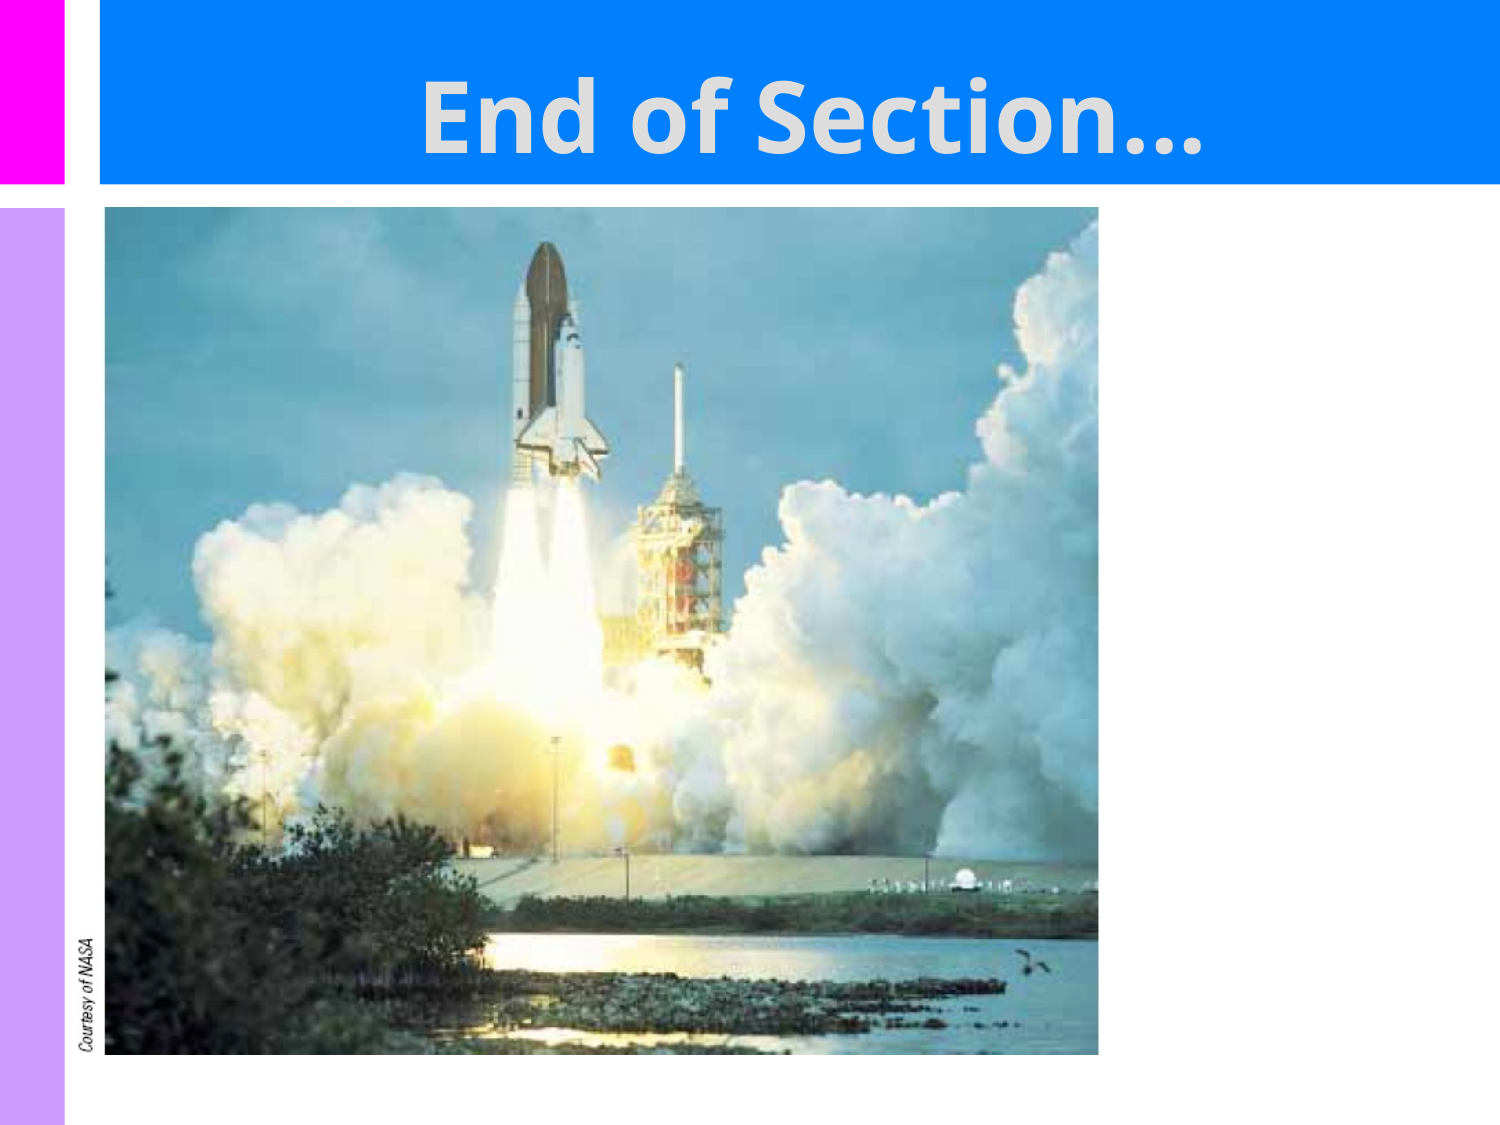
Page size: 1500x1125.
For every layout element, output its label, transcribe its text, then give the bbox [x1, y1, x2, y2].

title End of Section... [142, 45, 1483, 162]
picture [76, 207, 1100, 1055]
